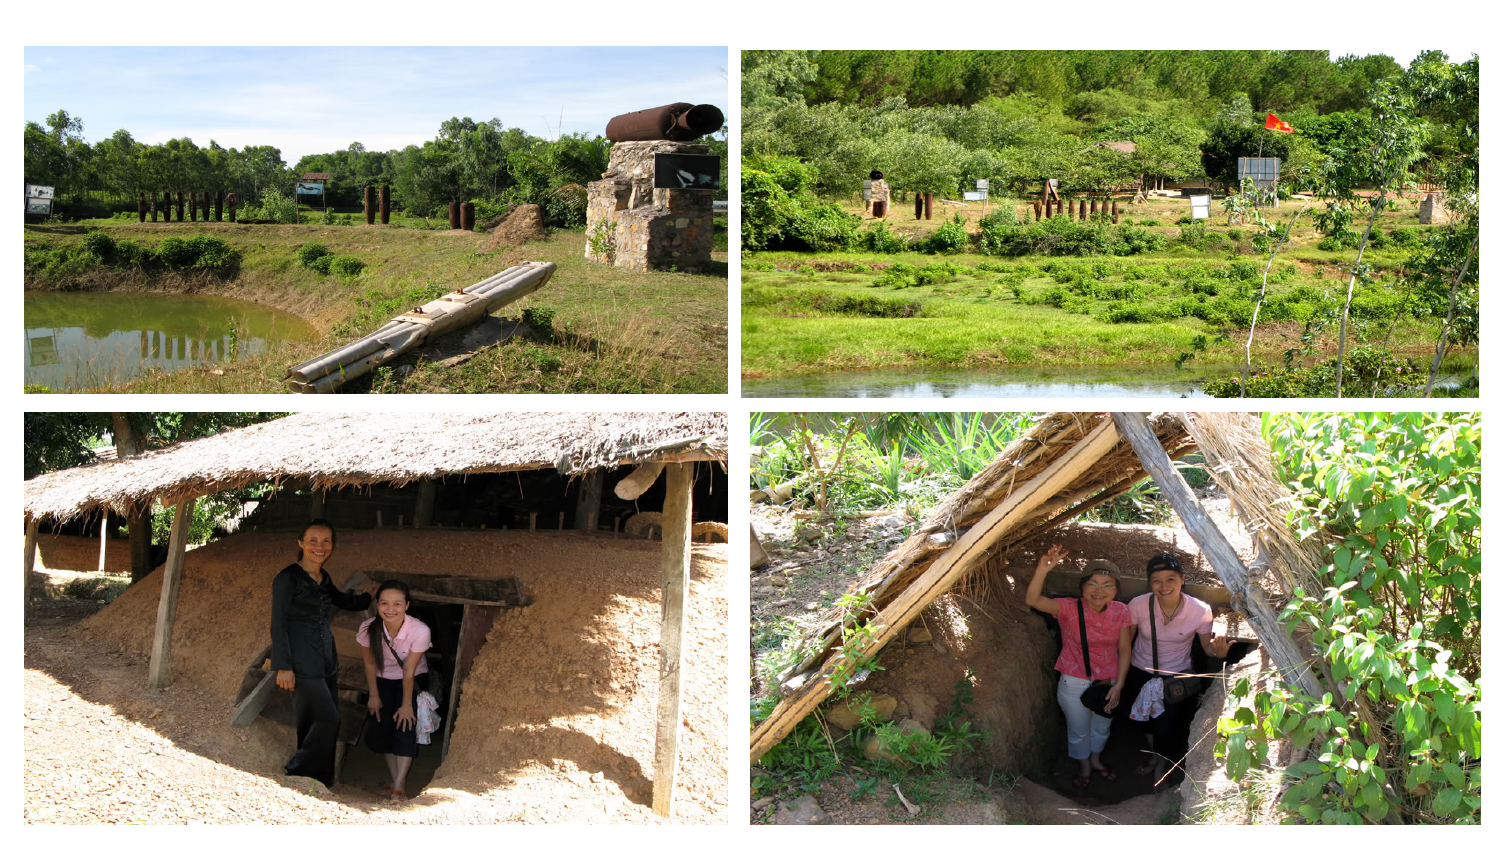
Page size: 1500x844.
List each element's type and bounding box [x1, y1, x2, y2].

picture [749, 412, 1481, 826]
picture [740, 50, 1479, 399]
picture [24, 46, 729, 395]
picture [24, 412, 729, 826]
